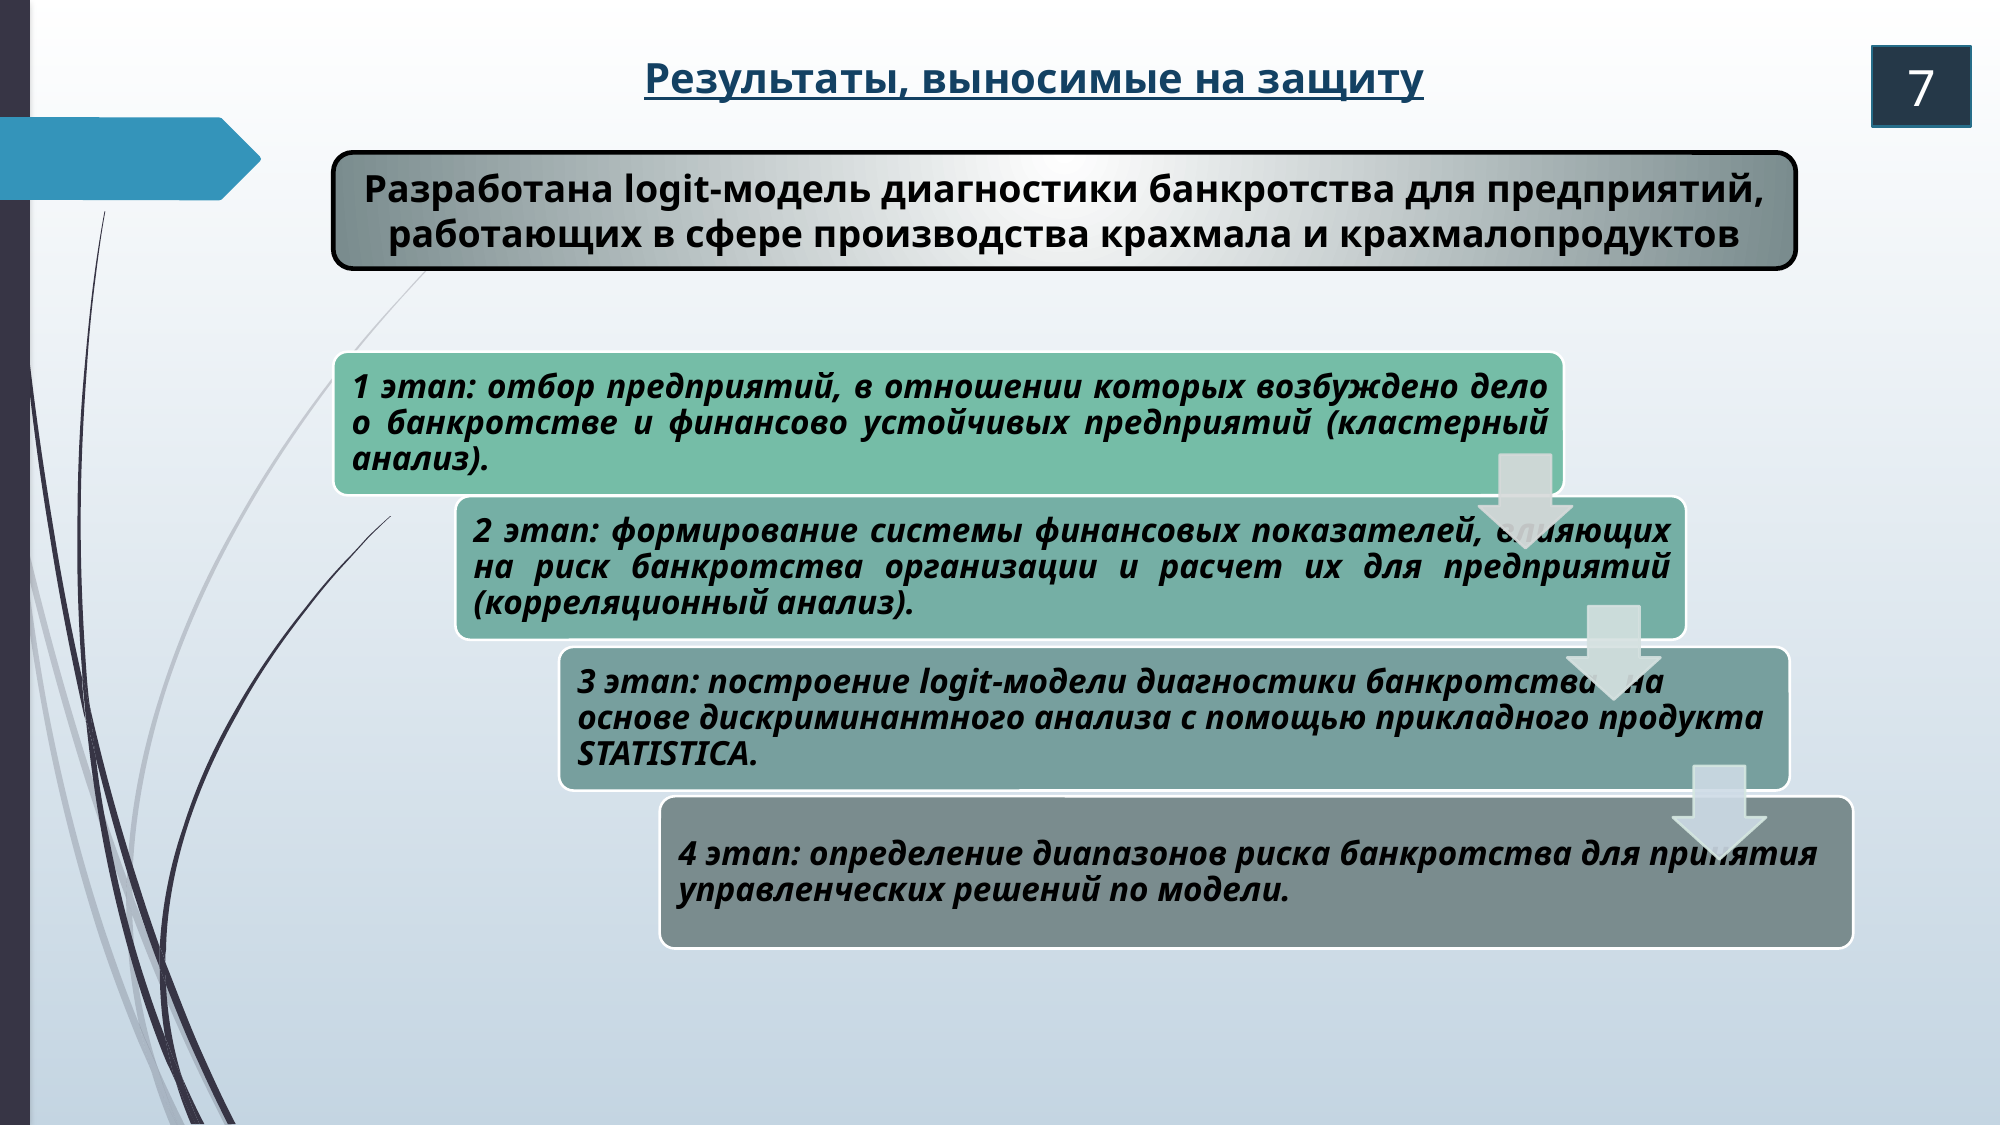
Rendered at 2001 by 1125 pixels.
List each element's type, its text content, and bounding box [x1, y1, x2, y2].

text_box Результаты, выносимые на защиту [629, 44, 1500, 110]
text_box Разработана logit-модель диагностики банкротства для предприятий, работающих в сфере производства крахмала и крахмалопродуктов [331, 151, 1798, 270]
text_box 7 [1871, 45, 1972, 128]
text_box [332, 353, 1872, 1008]
